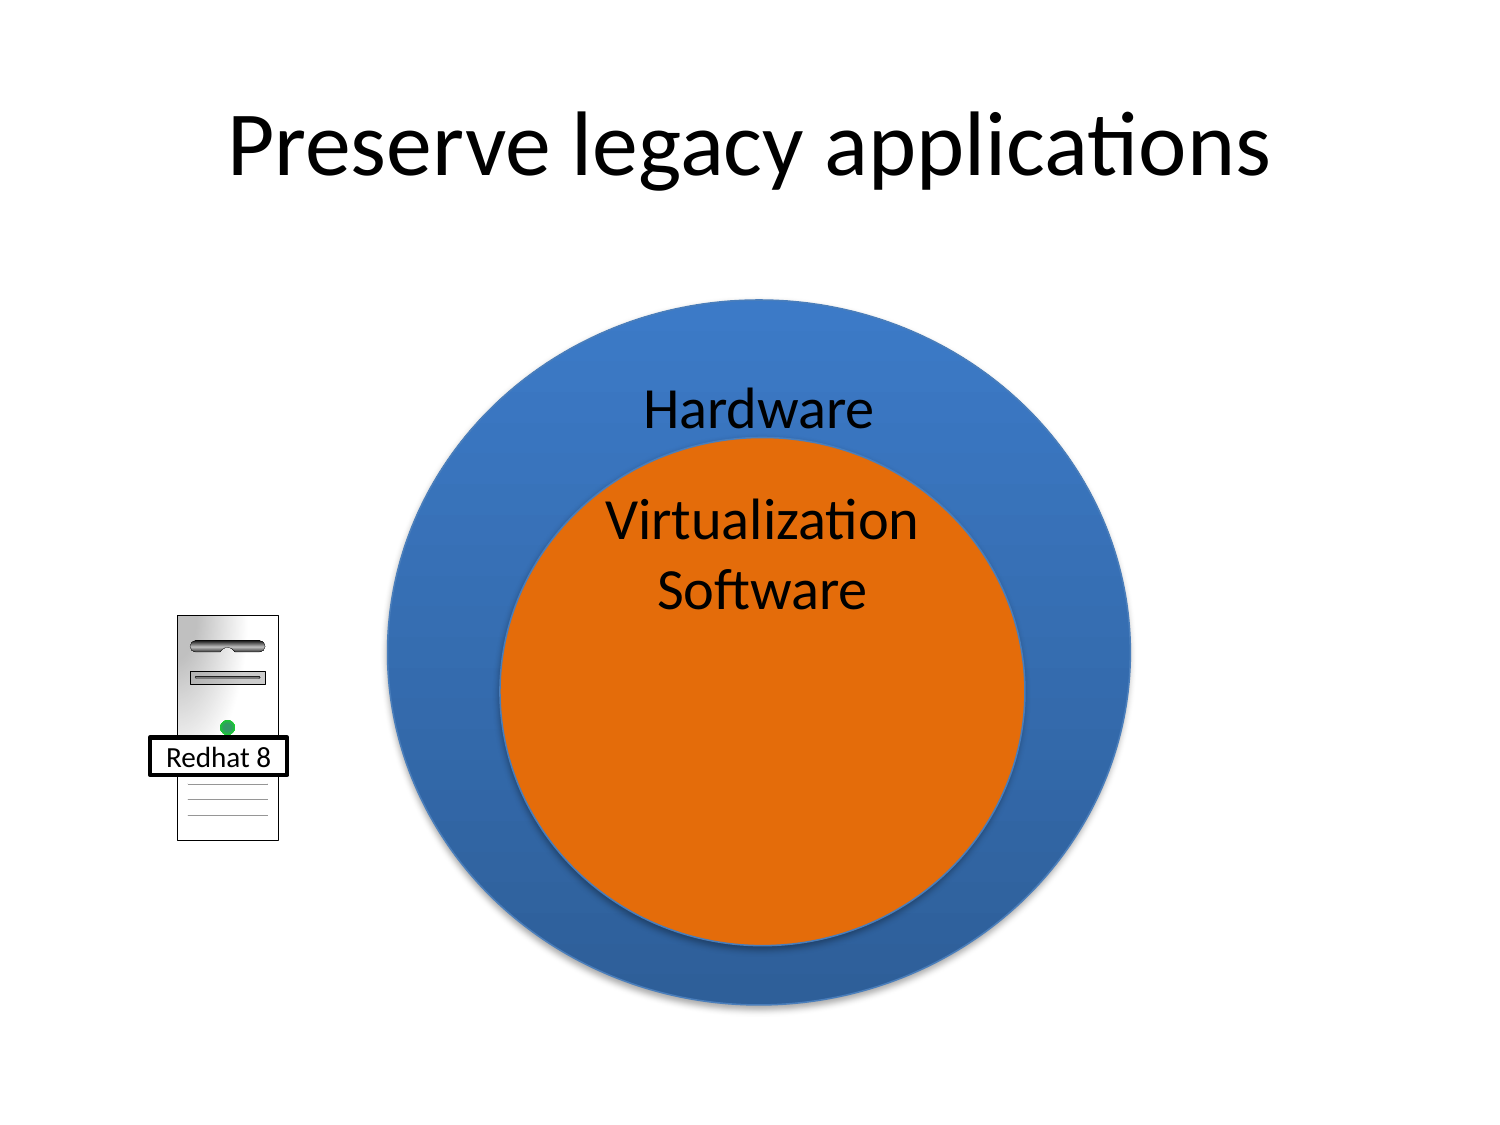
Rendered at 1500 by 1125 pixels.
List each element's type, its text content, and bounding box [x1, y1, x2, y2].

text_box Virtualization Software [499, 436, 1026, 947]
text_box Redhat 8 [285, 735, 289, 777]
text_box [174, 612, 281, 873]
text_box Redhat 8 [148, 735, 169, 777]
text_box Hardware [386, 299, 1132, 1006]
title Preserve legacy applications [75, 45, 1425, 233]
